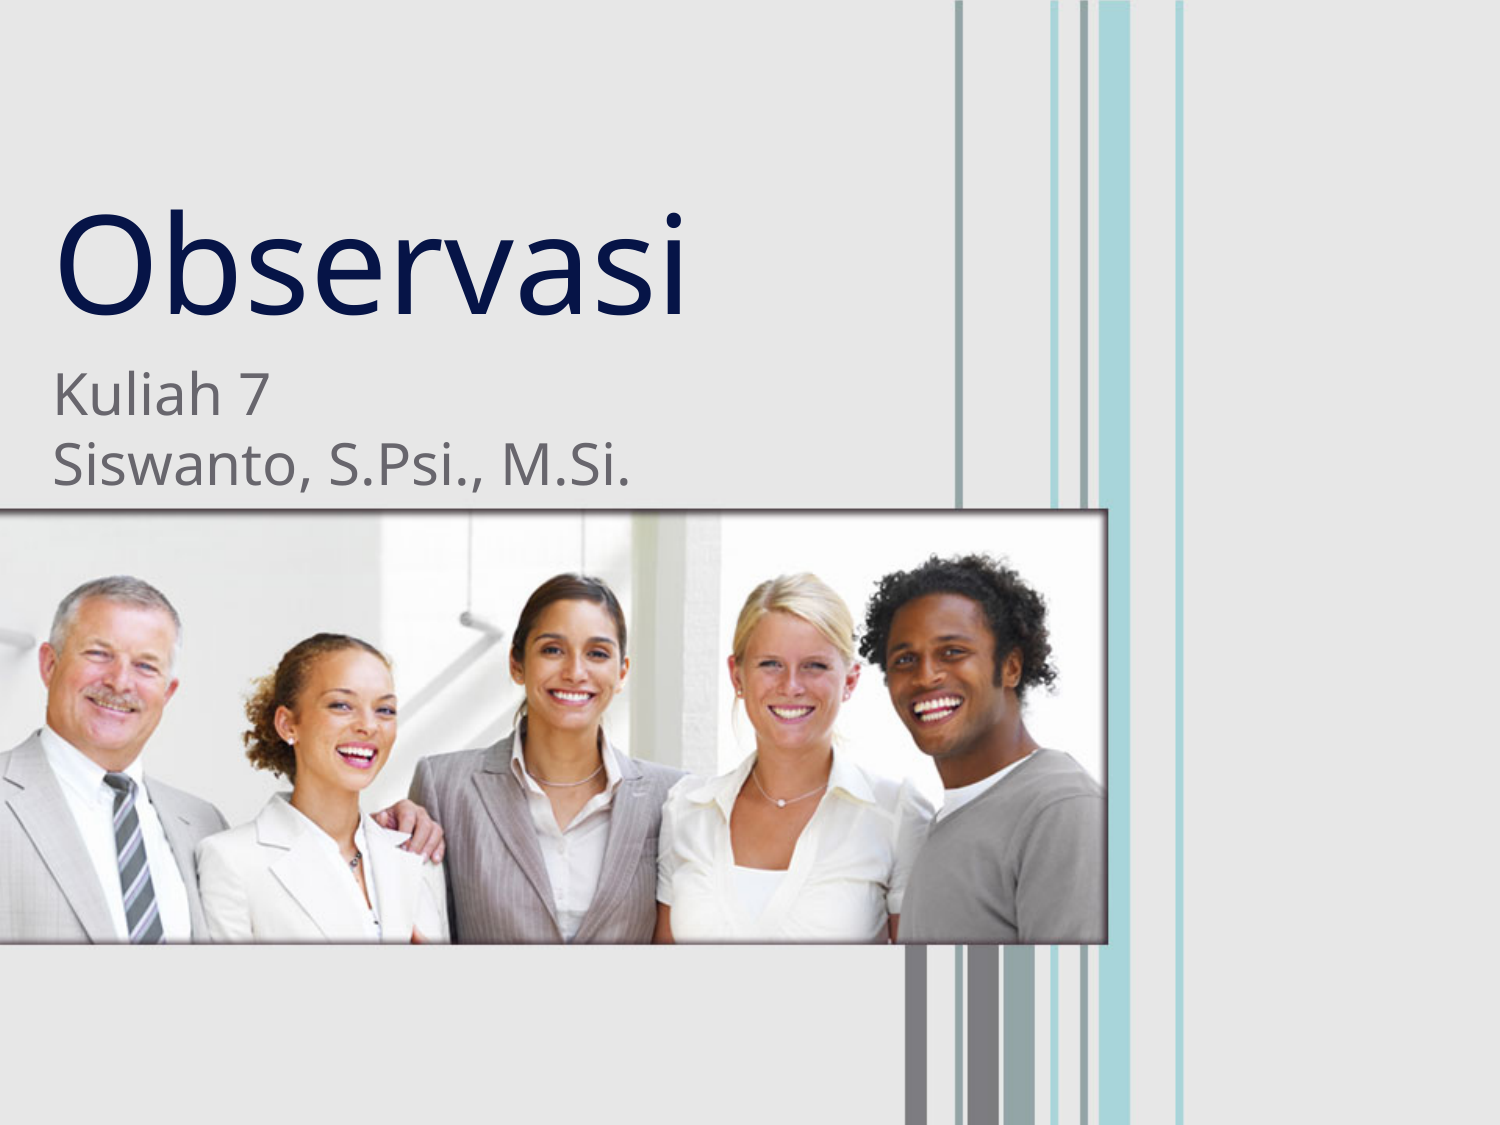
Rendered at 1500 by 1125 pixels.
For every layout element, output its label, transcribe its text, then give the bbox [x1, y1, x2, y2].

subtitle Kuliah 7 Siswanto, S.Psi., M.Si. [37, 350, 913, 513]
picture [0, 0, 1500, 1125]
title Observasi [37, 87, 913, 350]
